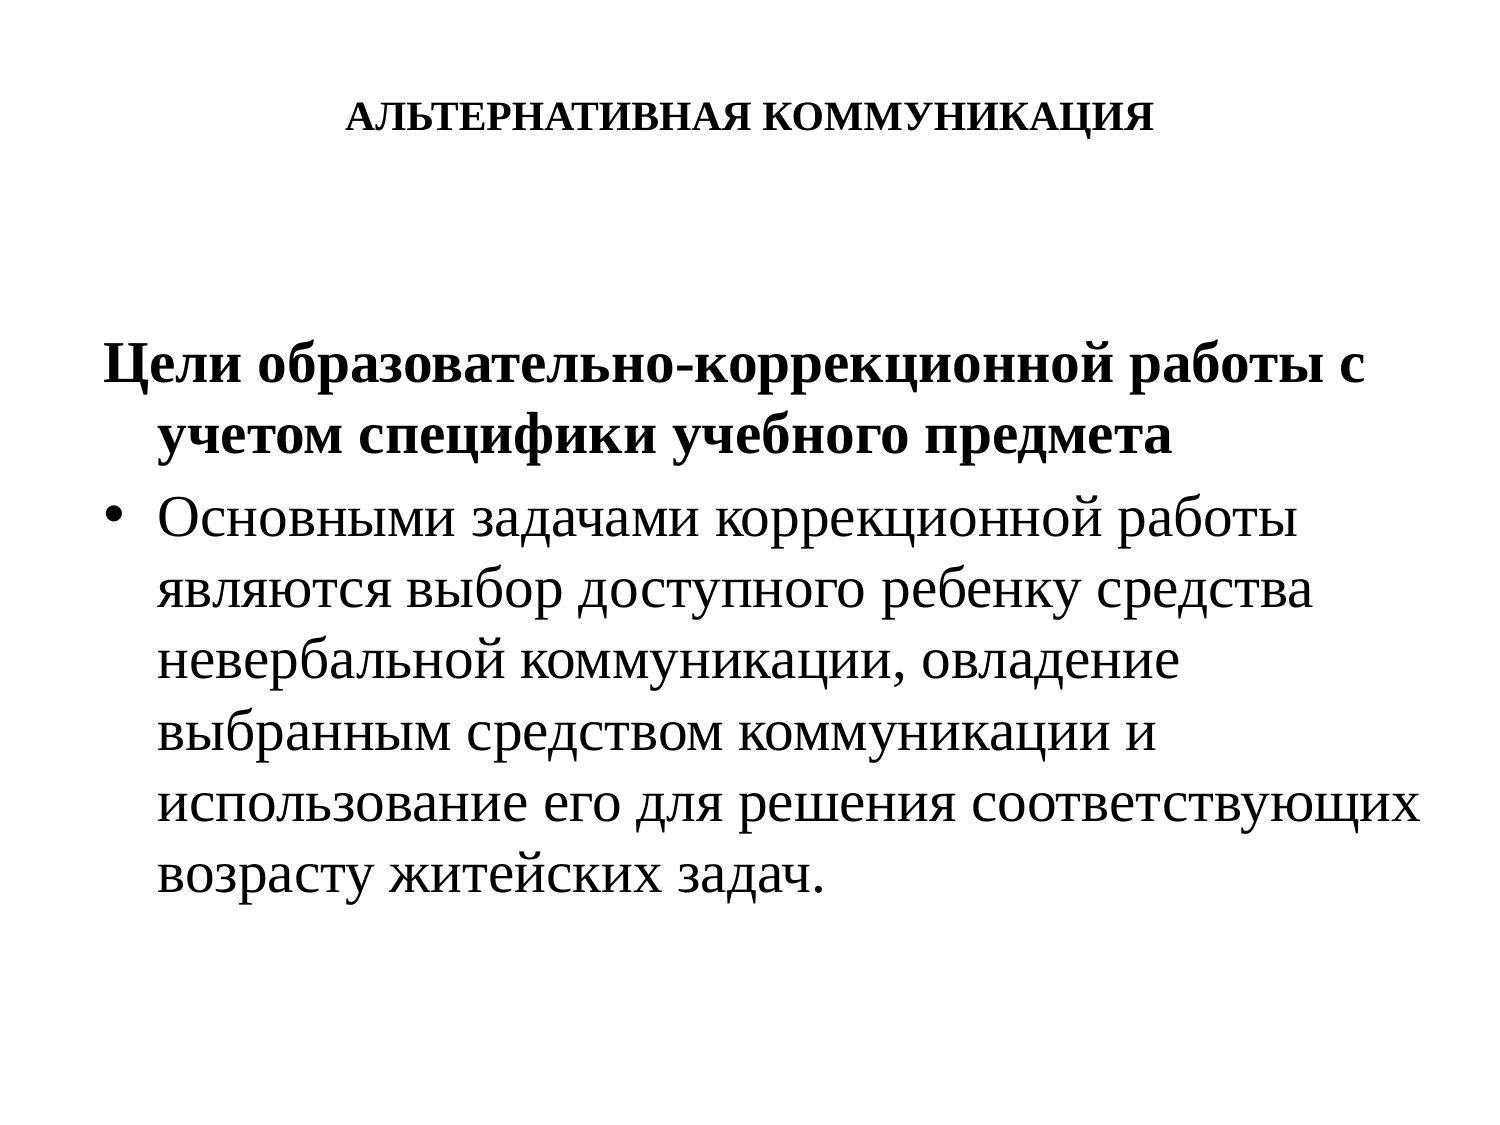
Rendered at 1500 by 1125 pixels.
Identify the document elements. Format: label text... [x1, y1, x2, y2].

list Цели образовательно-коррекционной работы с учетом специфики учебного предмета Основными задачами коррекционной работы являются выбор доступного ребенку средства невербальной коммуникации, овладение выбранным средством коммуникации и использование его для решения соответствующих возрасту житейских задач. [88, 149, 1439, 923]
title АЛЬТЕРНАТИВНАЯ КОММУНИКАЦИЯ [75, 45, 1425, 233]
